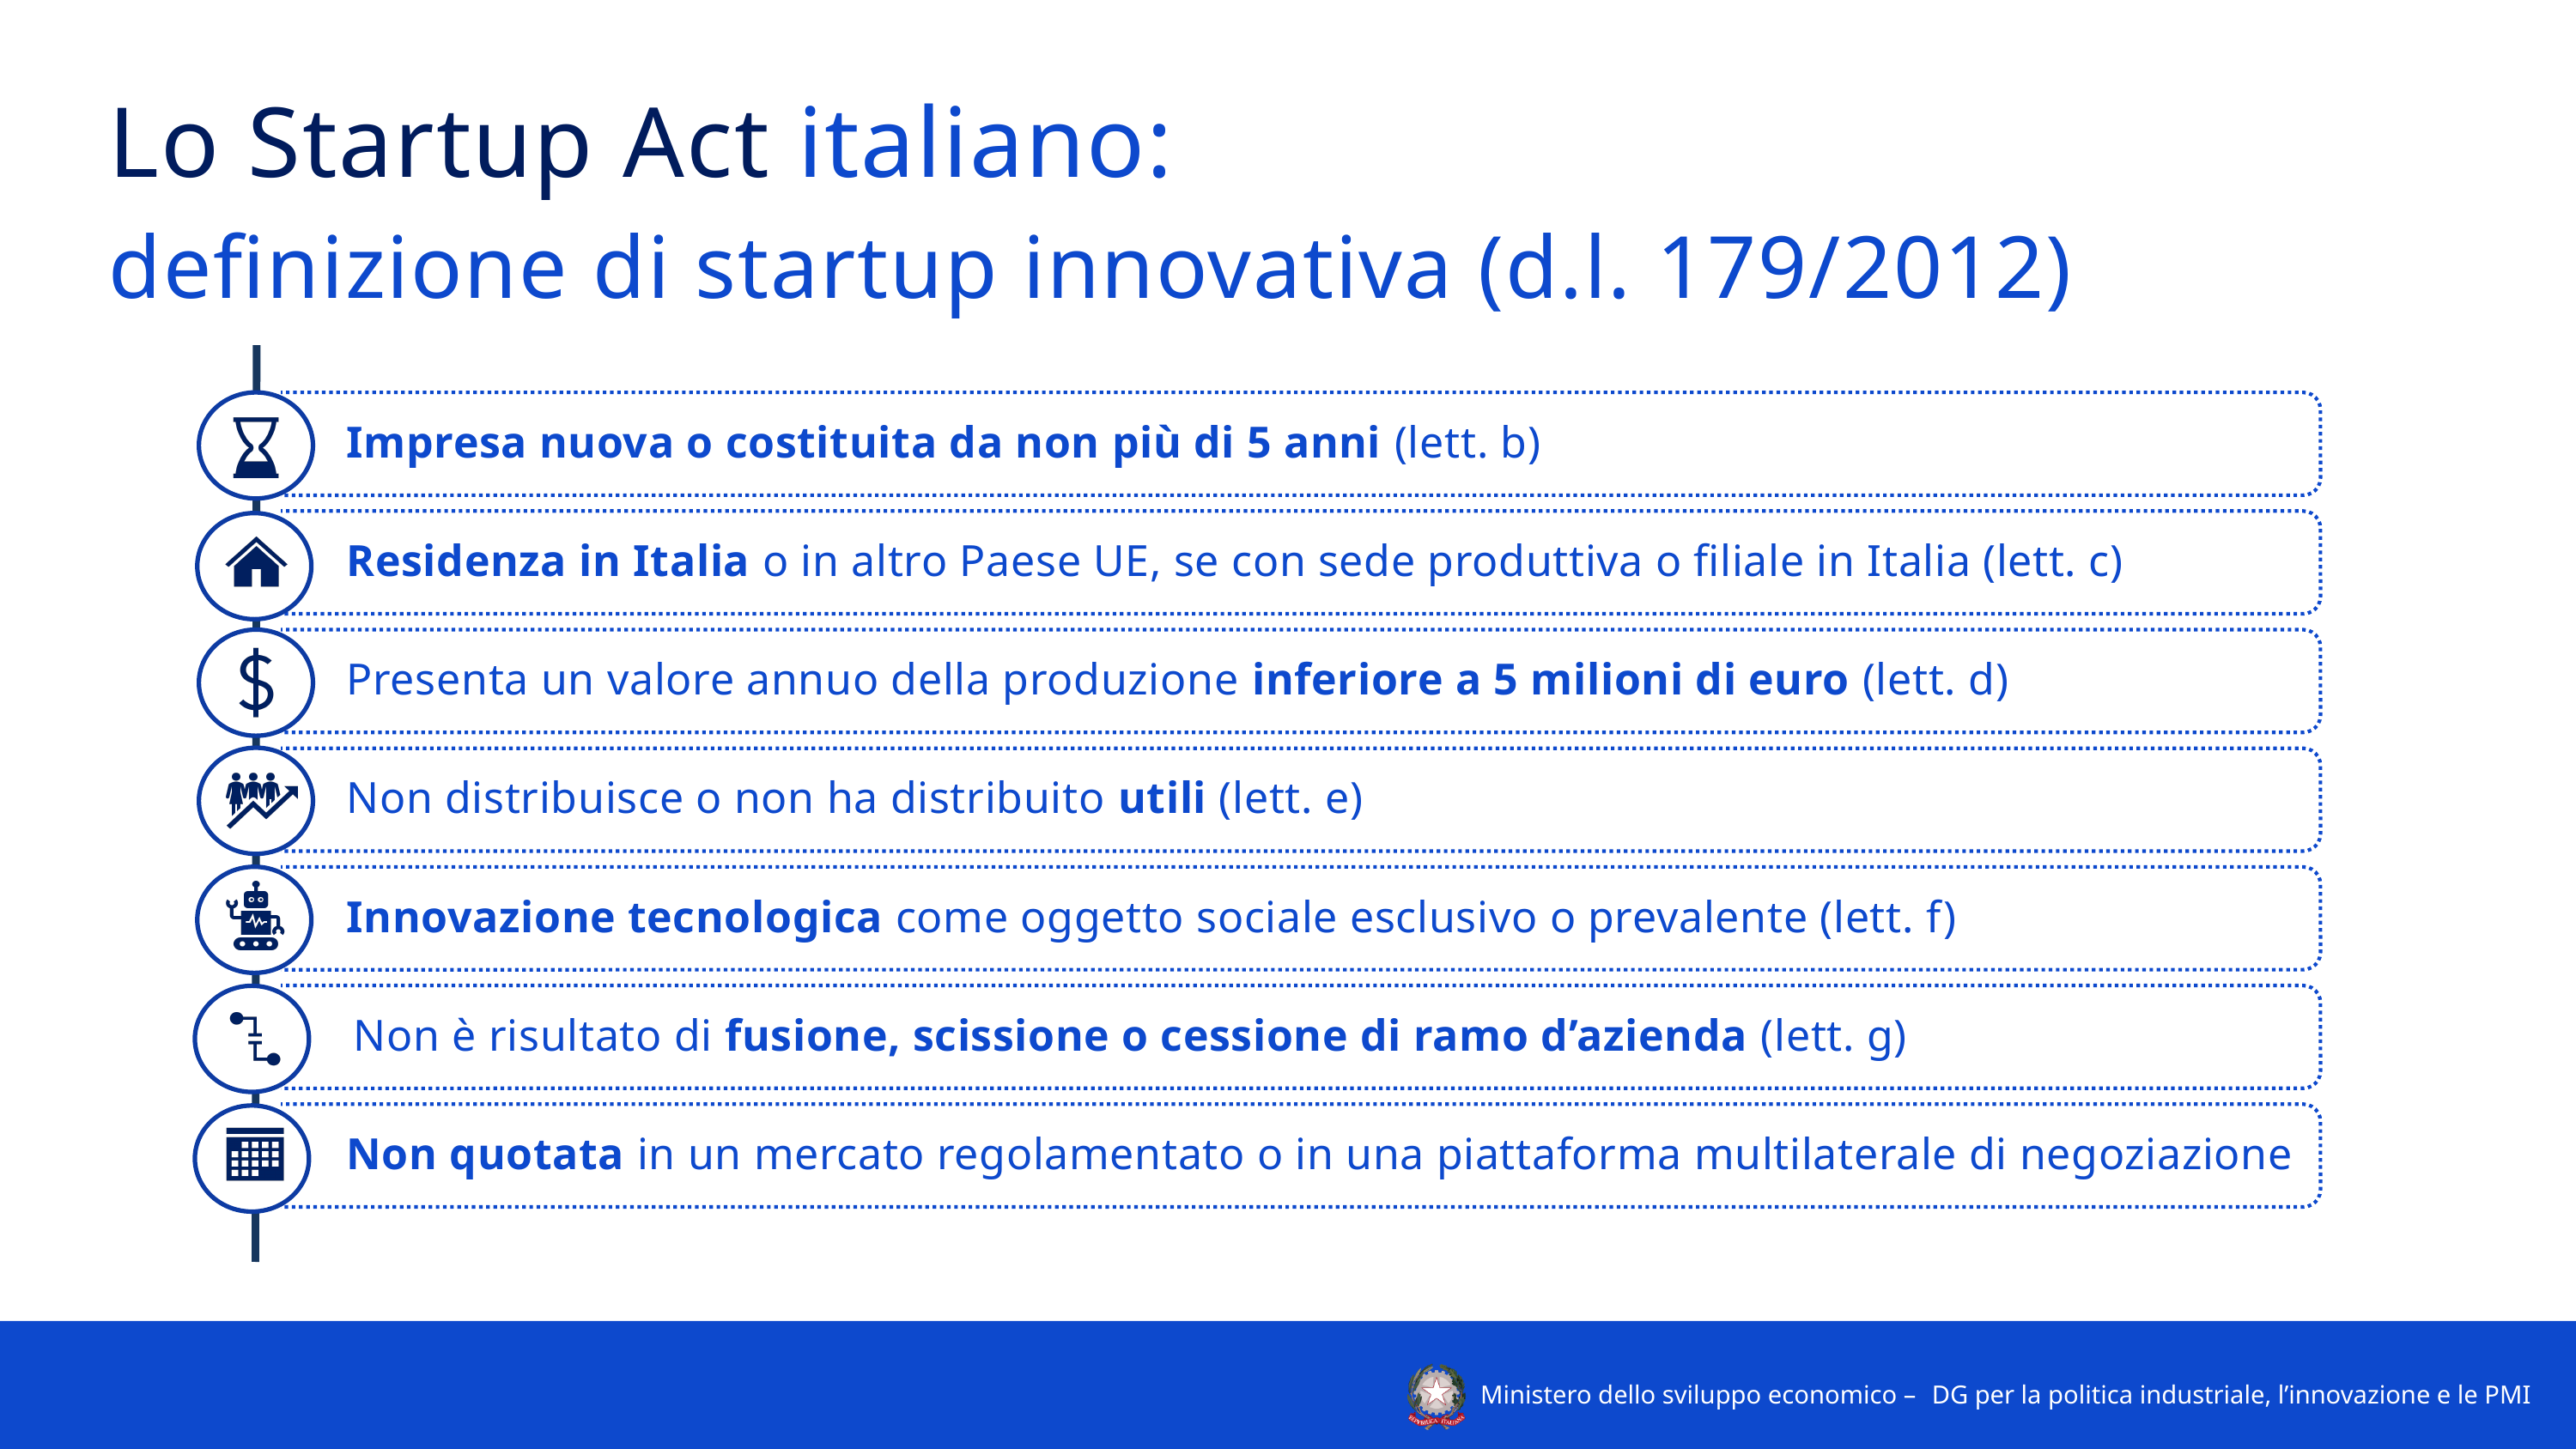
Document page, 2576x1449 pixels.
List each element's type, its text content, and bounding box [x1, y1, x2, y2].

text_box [90, 344, 2321, 1263]
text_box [0, 1320, 2576, 1449]
text_box Lo Startup Act italiano: definizione di startup innovativa (d.l. 179/2012) [108, 76, 2576, 316]
